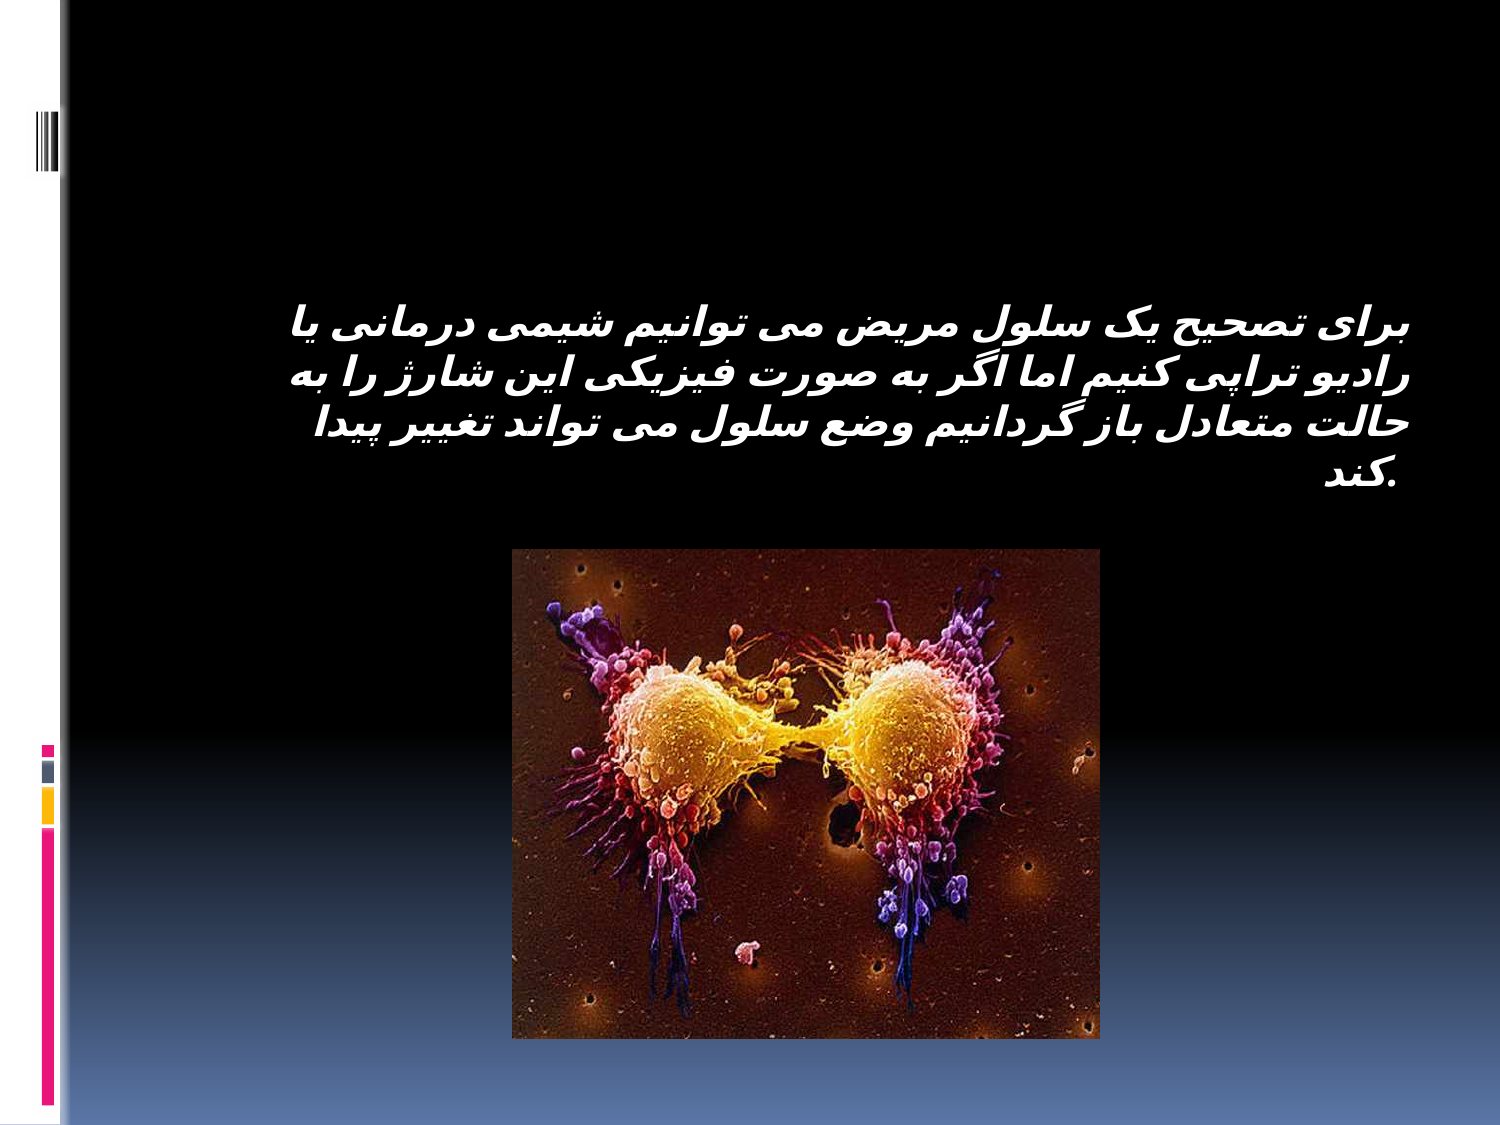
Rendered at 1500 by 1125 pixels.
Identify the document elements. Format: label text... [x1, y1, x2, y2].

picture [511, 549, 1101, 1039]
list برای تصحیح یک سلول مریض می توانیم شیمی درمانی یا رادیو تراپی کنیم اما اگر به صورت فیزیکی این شارژ را به حالت متعادل باز گردانیم وضع سلول می تواند تغییر پیدا کند. [150, 287, 1425, 1038]
